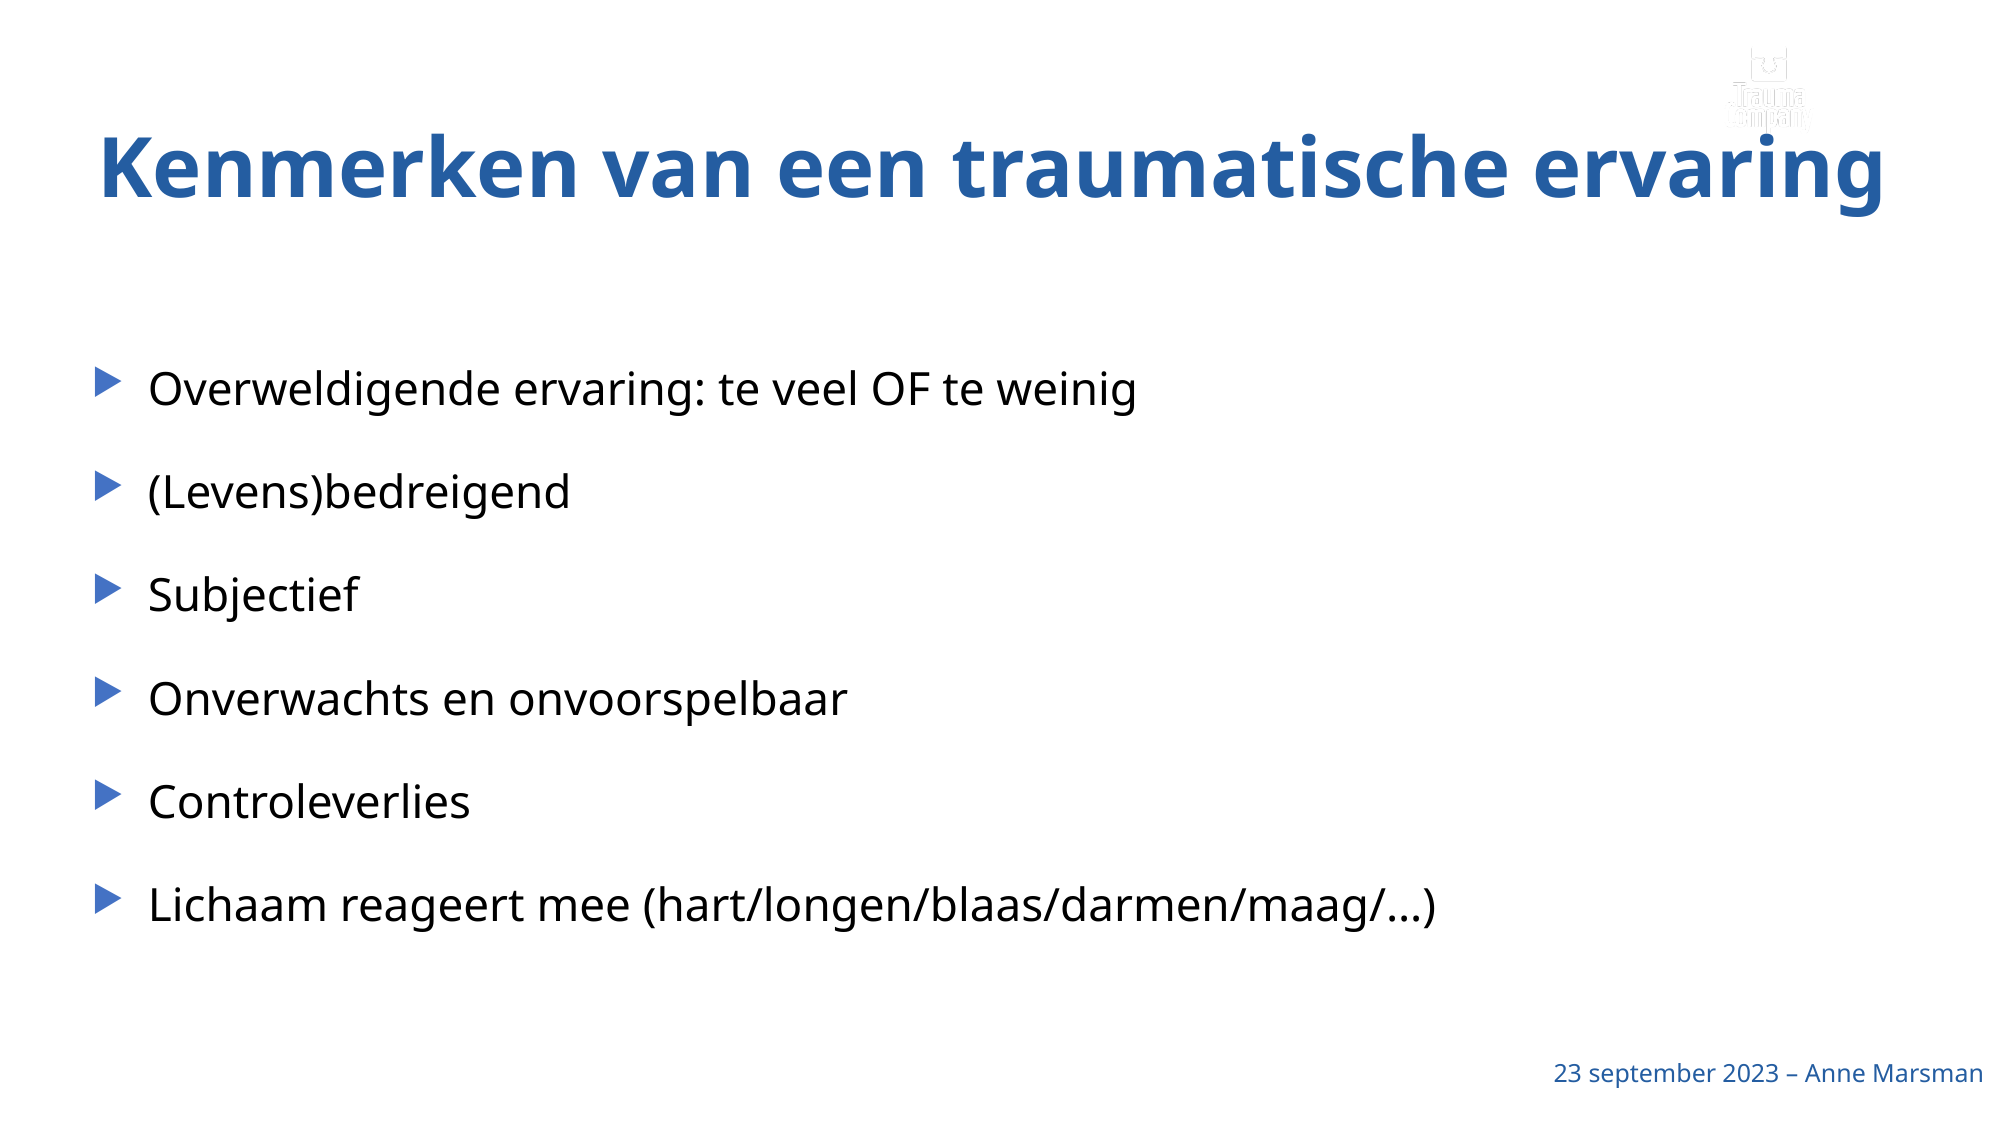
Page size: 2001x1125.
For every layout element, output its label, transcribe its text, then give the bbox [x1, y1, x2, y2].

text_box Kenmerken van een traumatische ervaring [82, 106, 1925, 223]
text_box Overweldigende ervaring: te veel OF te weinig (Levens)bedreigend Subjectief Onverwachts en onvoorspelbaar Controleverlies Lichaam reageert mee (hart/longen/blaas/darmen/maag/…) [76, 324, 1938, 1050]
text_box 23 september 2023 – Anne Marsman [1538, 1050, 2000, 1095]
picture [1724, 46, 1814, 134]
